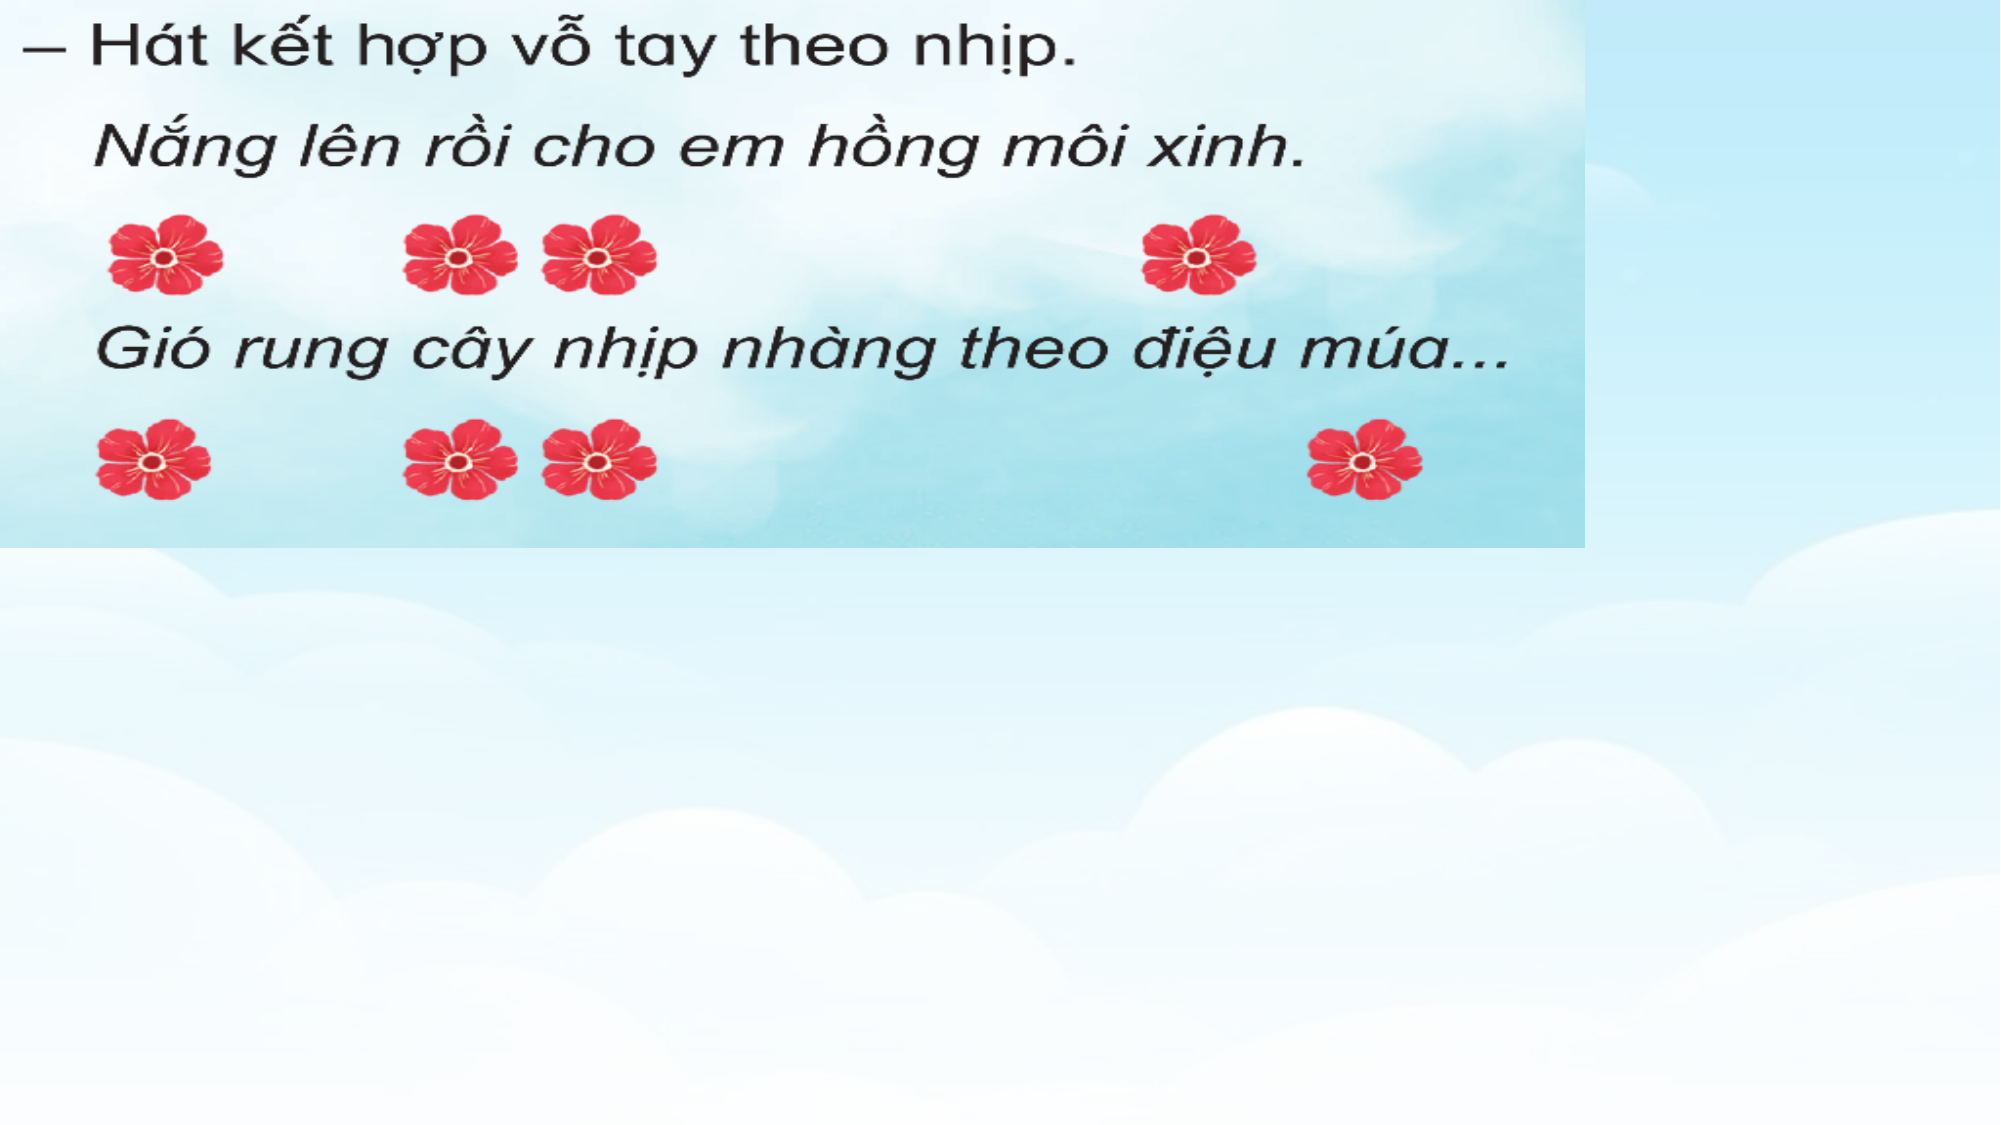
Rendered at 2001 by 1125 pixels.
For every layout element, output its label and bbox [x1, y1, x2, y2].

picture [0, 0, 1585, 548]
